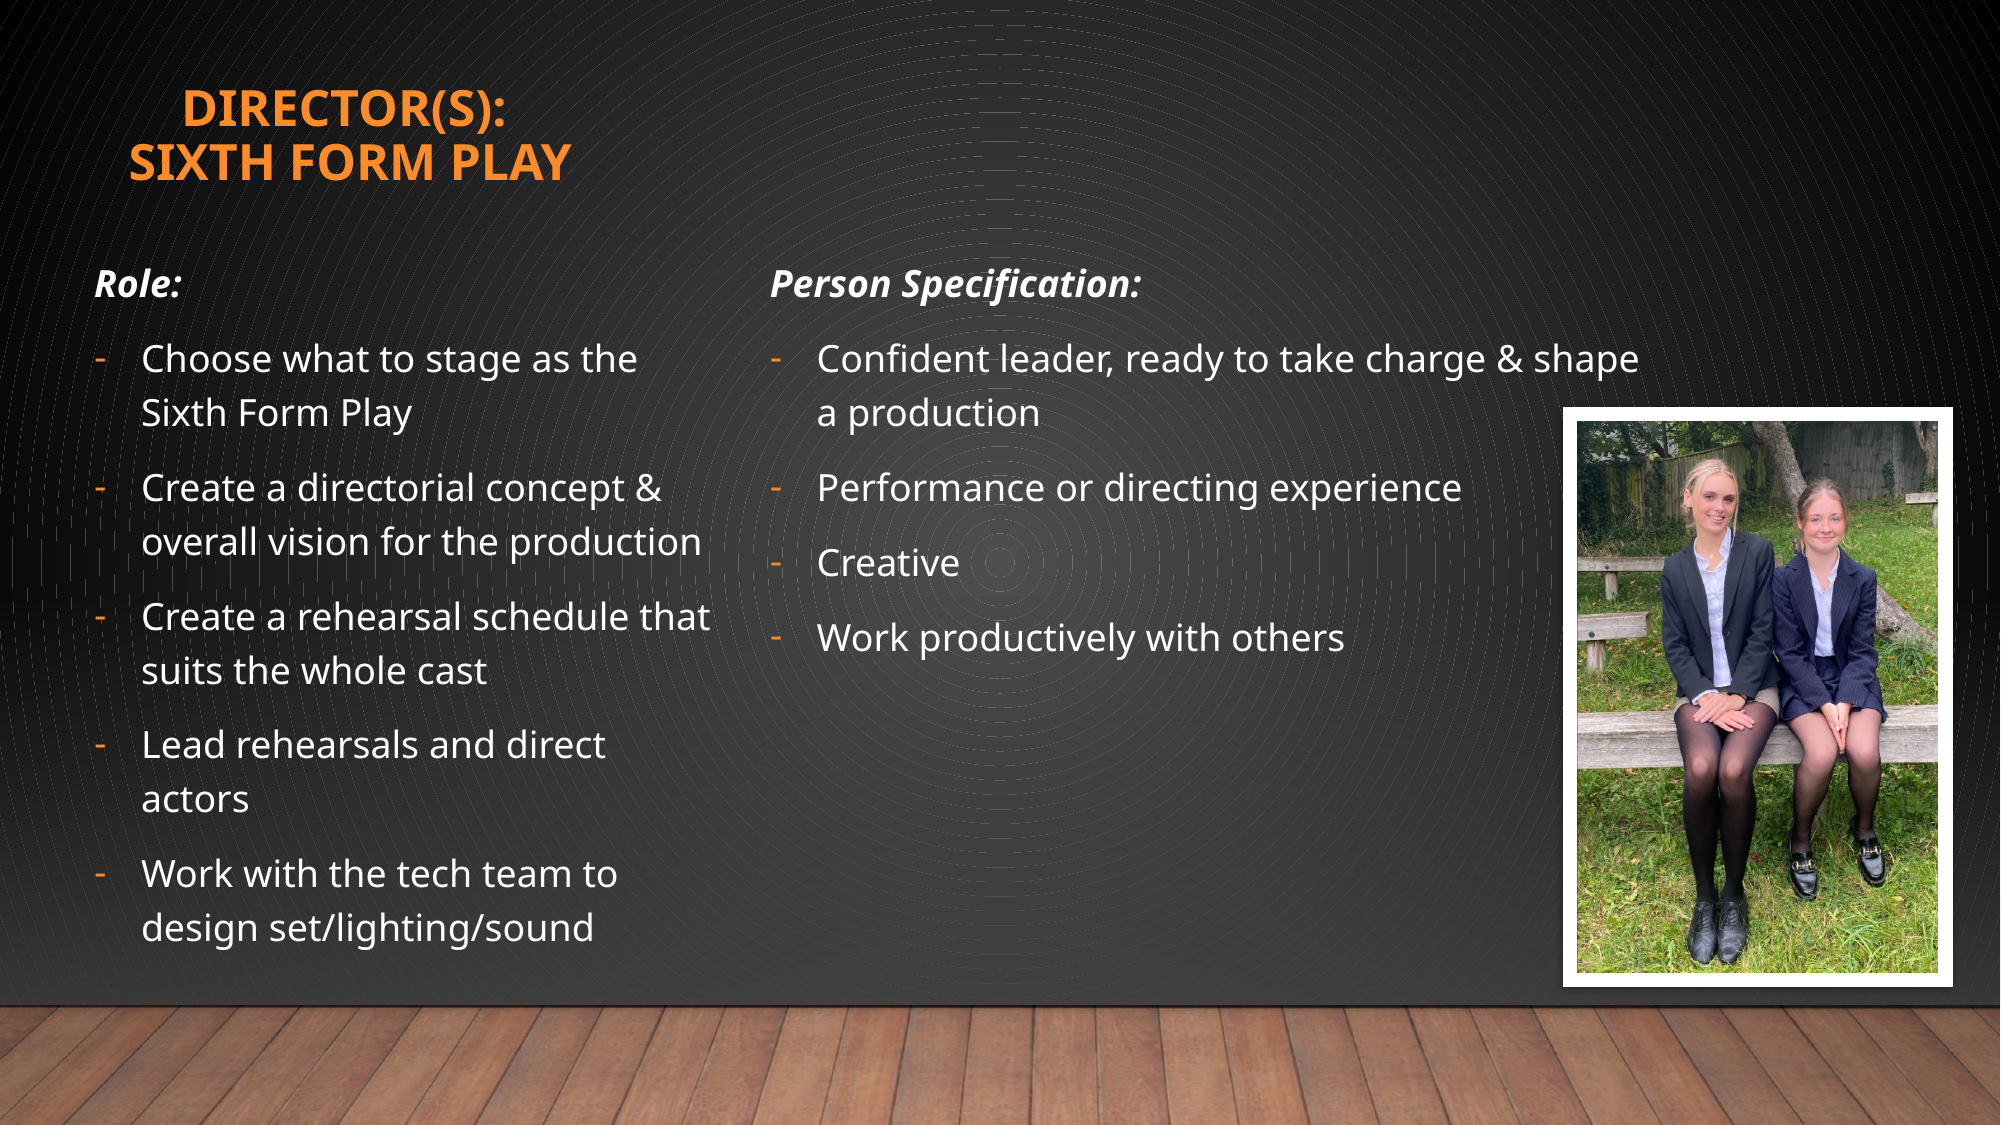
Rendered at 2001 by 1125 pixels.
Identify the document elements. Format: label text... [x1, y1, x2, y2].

title Director(s): Sixth Form Play [53, 30, 647, 244]
picture [1481, 421, 2000, 973]
list Person Specification: Confident leader, ready to take charge & shape a production Performance or directing experience Creative Work productively with others [754, 243, 1660, 882]
picture [0, 1005, 2000, 1125]
text_box Role: Choose what to stage as the Sixth Form Play Create a directorial concept & overall vision for the production Create a rehearsal schedule that suits the whole cast Lead rehearsals and direct actors Work with the tech team to design set/lighting/sound [79, 243, 739, 1061]
